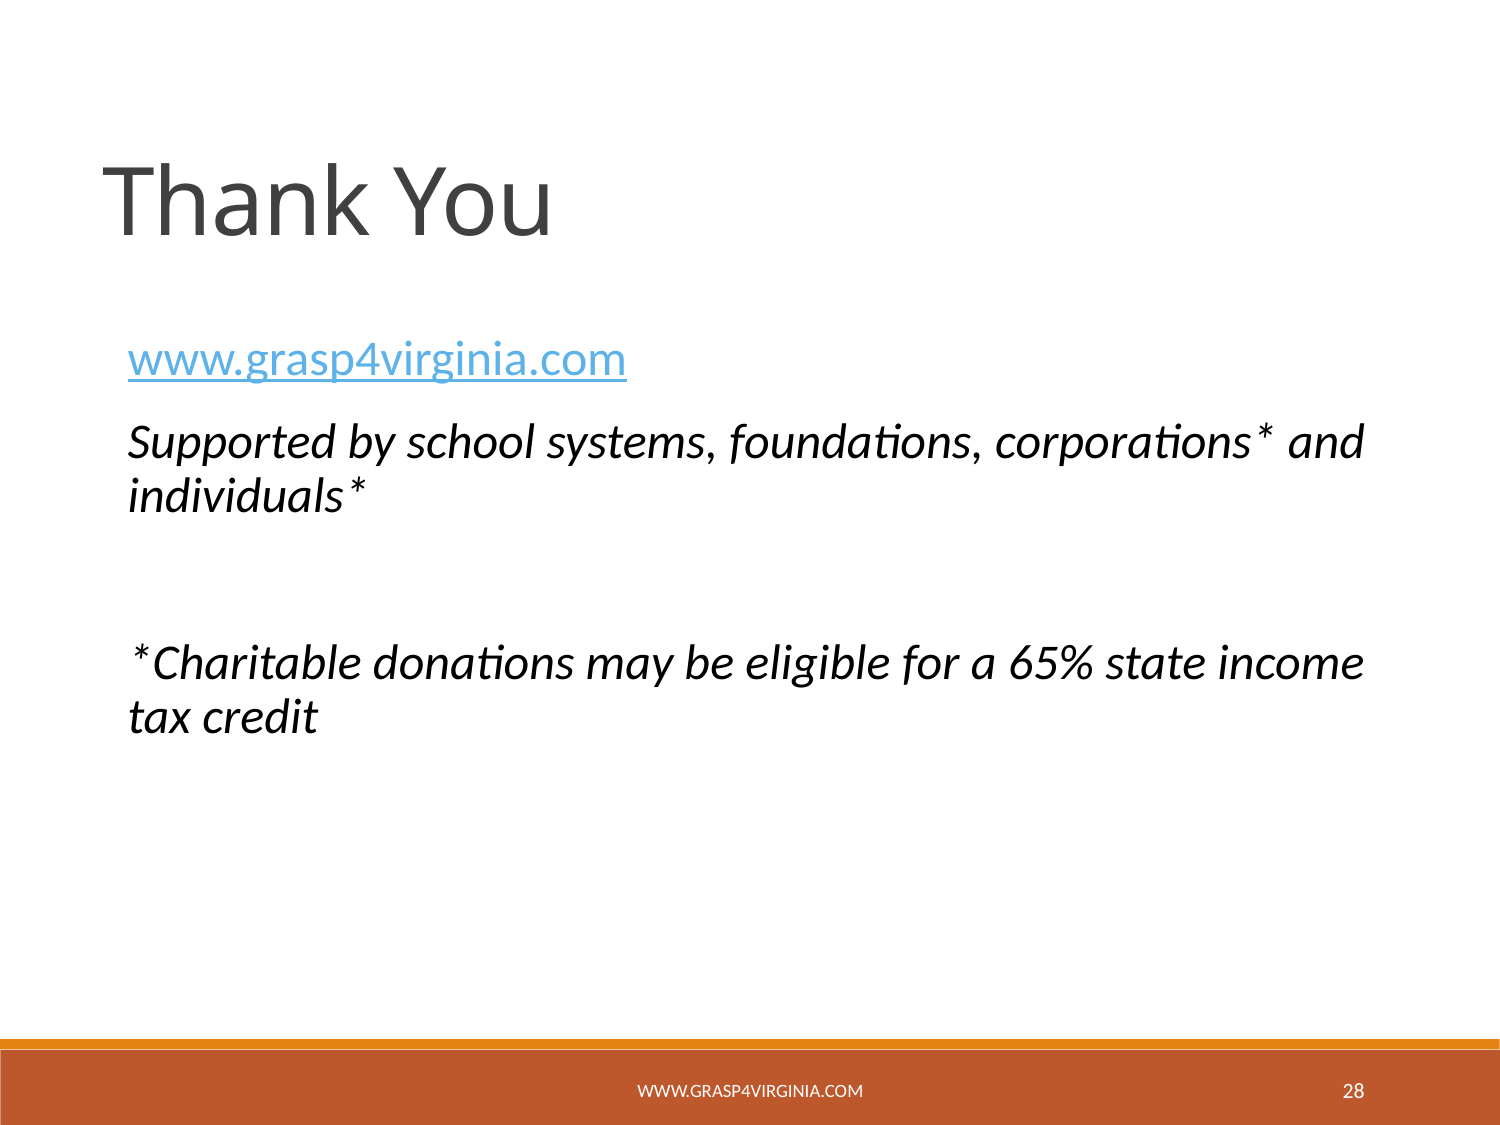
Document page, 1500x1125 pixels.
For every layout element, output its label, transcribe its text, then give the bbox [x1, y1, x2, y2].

footer www.grasp4virginia.com [453, 1059, 1047, 1120]
list www.grasp4virginia.com Supported by school systems, foundations, corporations* and individuals* *Charitable donations may be eligible for a 65% state income tax credit [112, 324, 1388, 613]
title Thank You [87, 149, 1363, 263]
slide_number 28 [1218, 1059, 1380, 1120]
